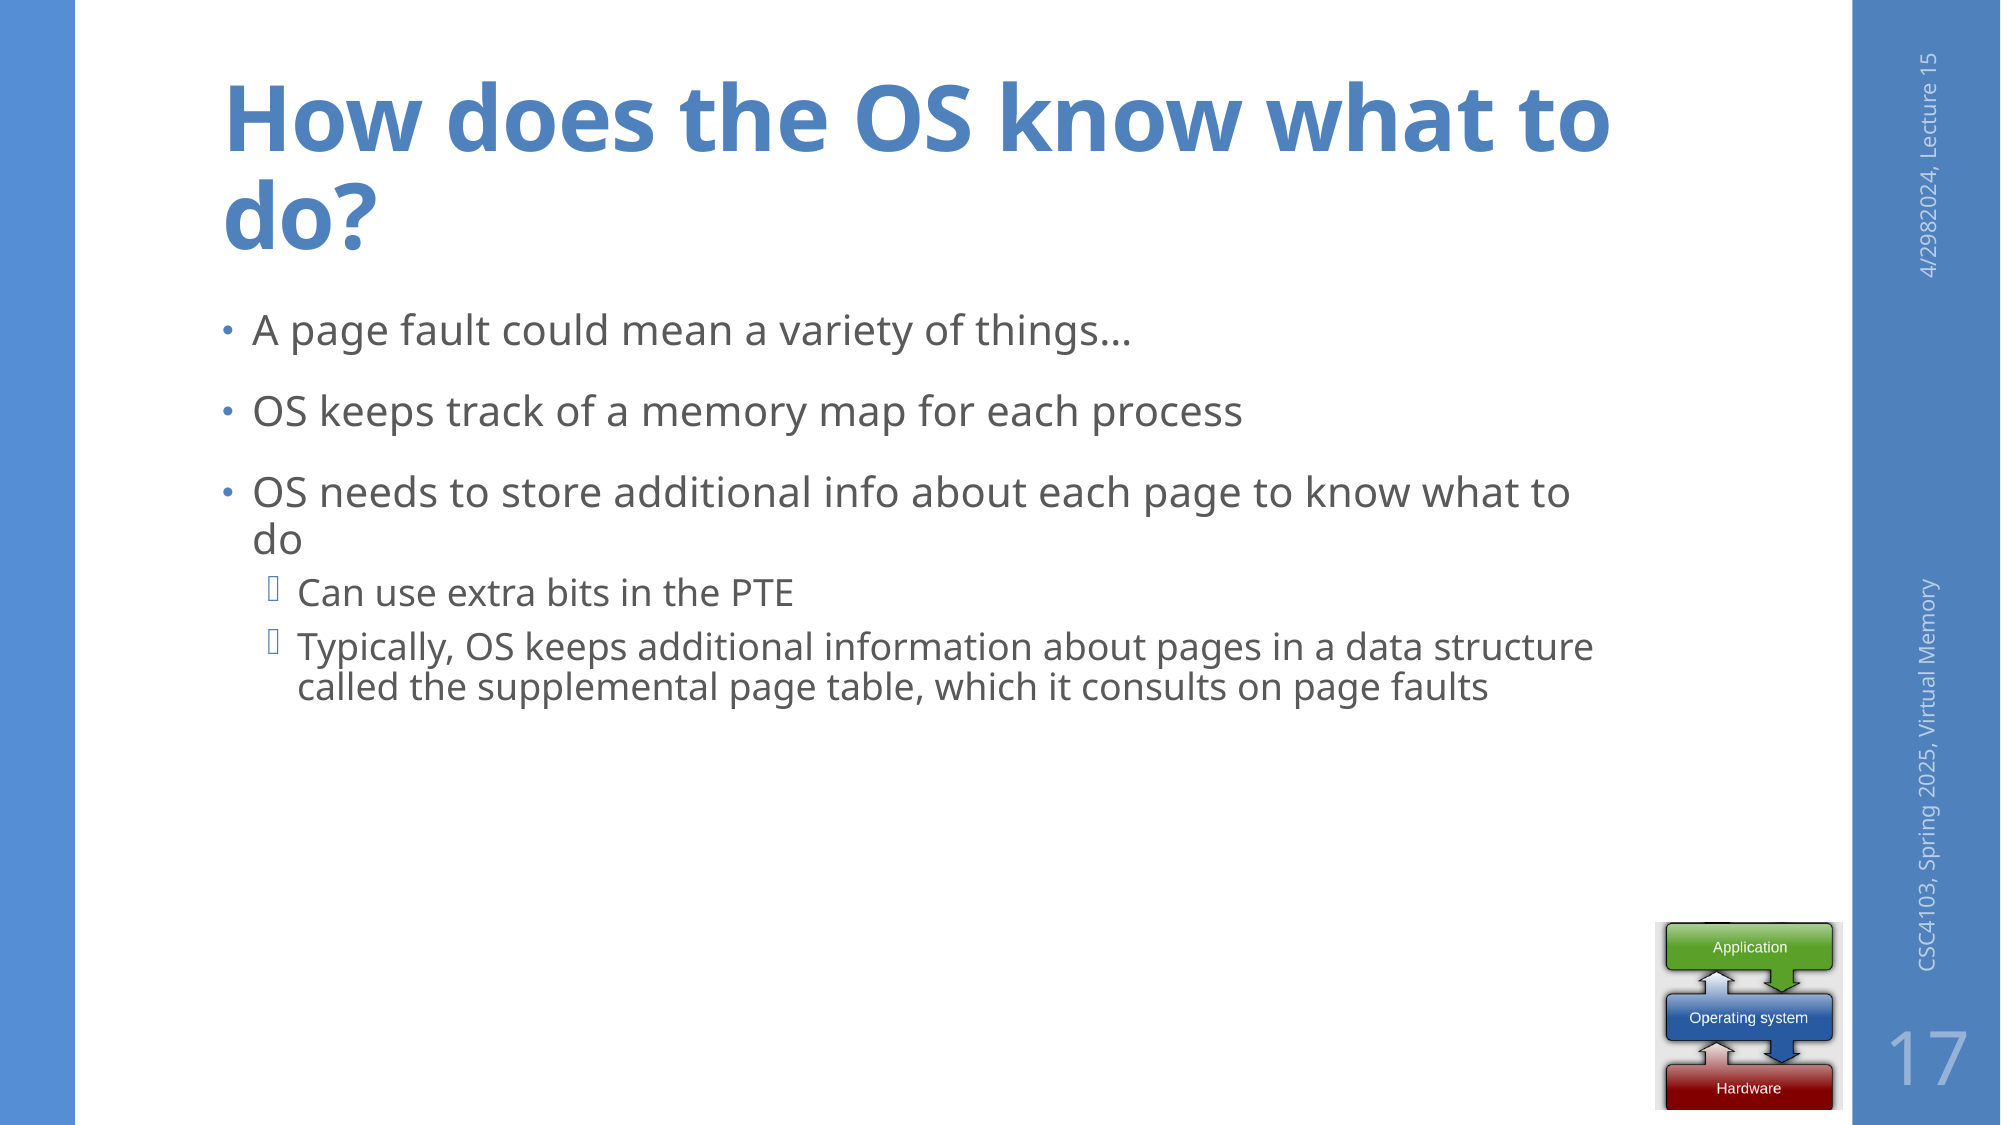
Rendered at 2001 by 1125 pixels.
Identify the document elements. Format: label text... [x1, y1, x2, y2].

picture [1655, 922, 1843, 1110]
slide_number 4/2982024, Lecture 15 [1897, 37, 1958, 351]
list A page fault could mean a variety of things… OS keeps track of a memory map for each process OS needs to store additional info about each page to know what to do Can use extra bits in the PTE Typically, OS keeps additional information about pages in a data structure called the supplemental page table, which it consults on page faults [206, 299, 1617, 1014]
footer CSC4103, Spring 2025, Virtual Memory [1897, 400, 1958, 988]
slide_number 17 [1852, 1012, 2000, 1110]
title How does the OS know what to do? [206, 48, 1797, 278]
